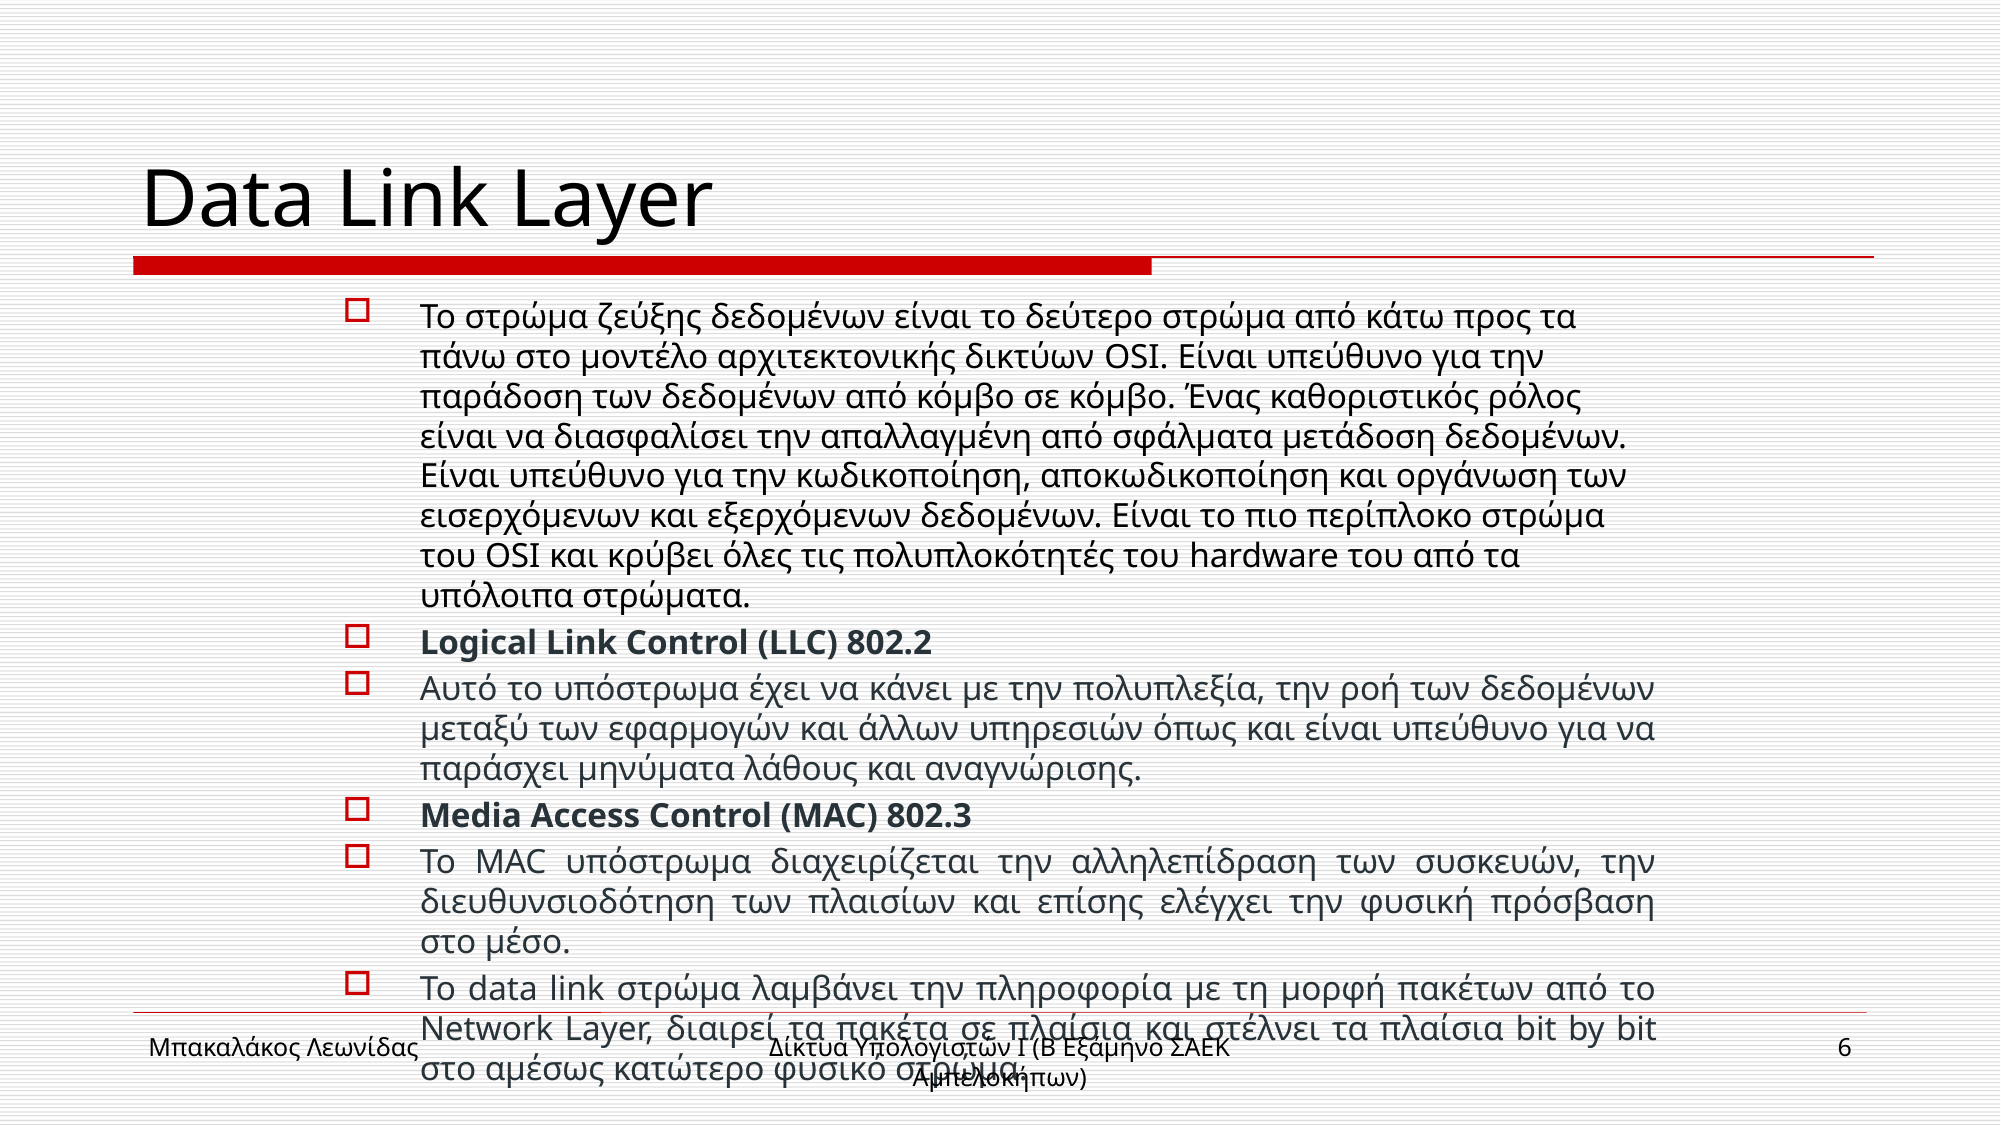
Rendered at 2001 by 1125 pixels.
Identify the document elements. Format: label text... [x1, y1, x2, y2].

slide_number Mπακαλάκος Λεωνίδας [133, 1024, 567, 1103]
list Το στρώμα ζεύξης δεδομένων είναι το δεύτερο στρώμα από κάτω προς τα πάνω στο μοντέλο αρχιτεκτονικής δικτύων OSI. Είναι υπεύθυνο για την παράδοση των δεδομένων από κόμβο σε κόμβο. Ένας καθοριστικός ρόλος είναι να διασφαλίσει την απαλλαγμένη από σφάλματα μετάδοση δεδομένων. Είναι υπεύθυνο για την κωδικοποίηση, αποκωδικοποίηση και οργάνωση των εισερχόμενων και εξερχόμενων δεδομένων. Είναι το πιο περίπλοκο στρώμα του OSI και κρύβει όλες τις πολυπλοκότητές του hardware του από τα υπόλοιπα στρώματα. Logical Link Control (LLC) 802.2 Αυτό το υπόστρωμα έχει να κάνει με την πολυπλεξία, την ροή των δεδομένων μεταξύ των εφαρμογών και άλλων υπηρεσιών όπως και είναι υπεύθυνο για να παράσχει μηνύματα λάθους και αναγνώρισης. Media Access Control (MAC) 802.3 To ΜAC υπόστρωμα διαχειρίζεται την αλληλεπίδραση των συσκευών, την διευθυνσιοδότηση των πλαισίων και επίσης ελέγχει την φυσική πρόσβαση στο μέσο. Το data link στρώμα λαμβάνει την πληροφορία με τη μορφή πακέτων από το Network Layer, διαιρεί τα πακέτα σε πλαίσια και στέλνει τα πλαίσια bit by bit στο αμέσως κατώτερο φυσικό στρώμα. [327, 287, 1673, 1125]
slide_number 6 [1433, 1024, 1867, 1103]
footer Δίκτυα Υπολογιστών Ι (B Eξάμηνο ΣΑΕΚ Αμπελοκήπων) [683, 1024, 1317, 1103]
title Data Link Layer [125, 50, 1876, 250]
picture [0, 0, 2001, 1125]
